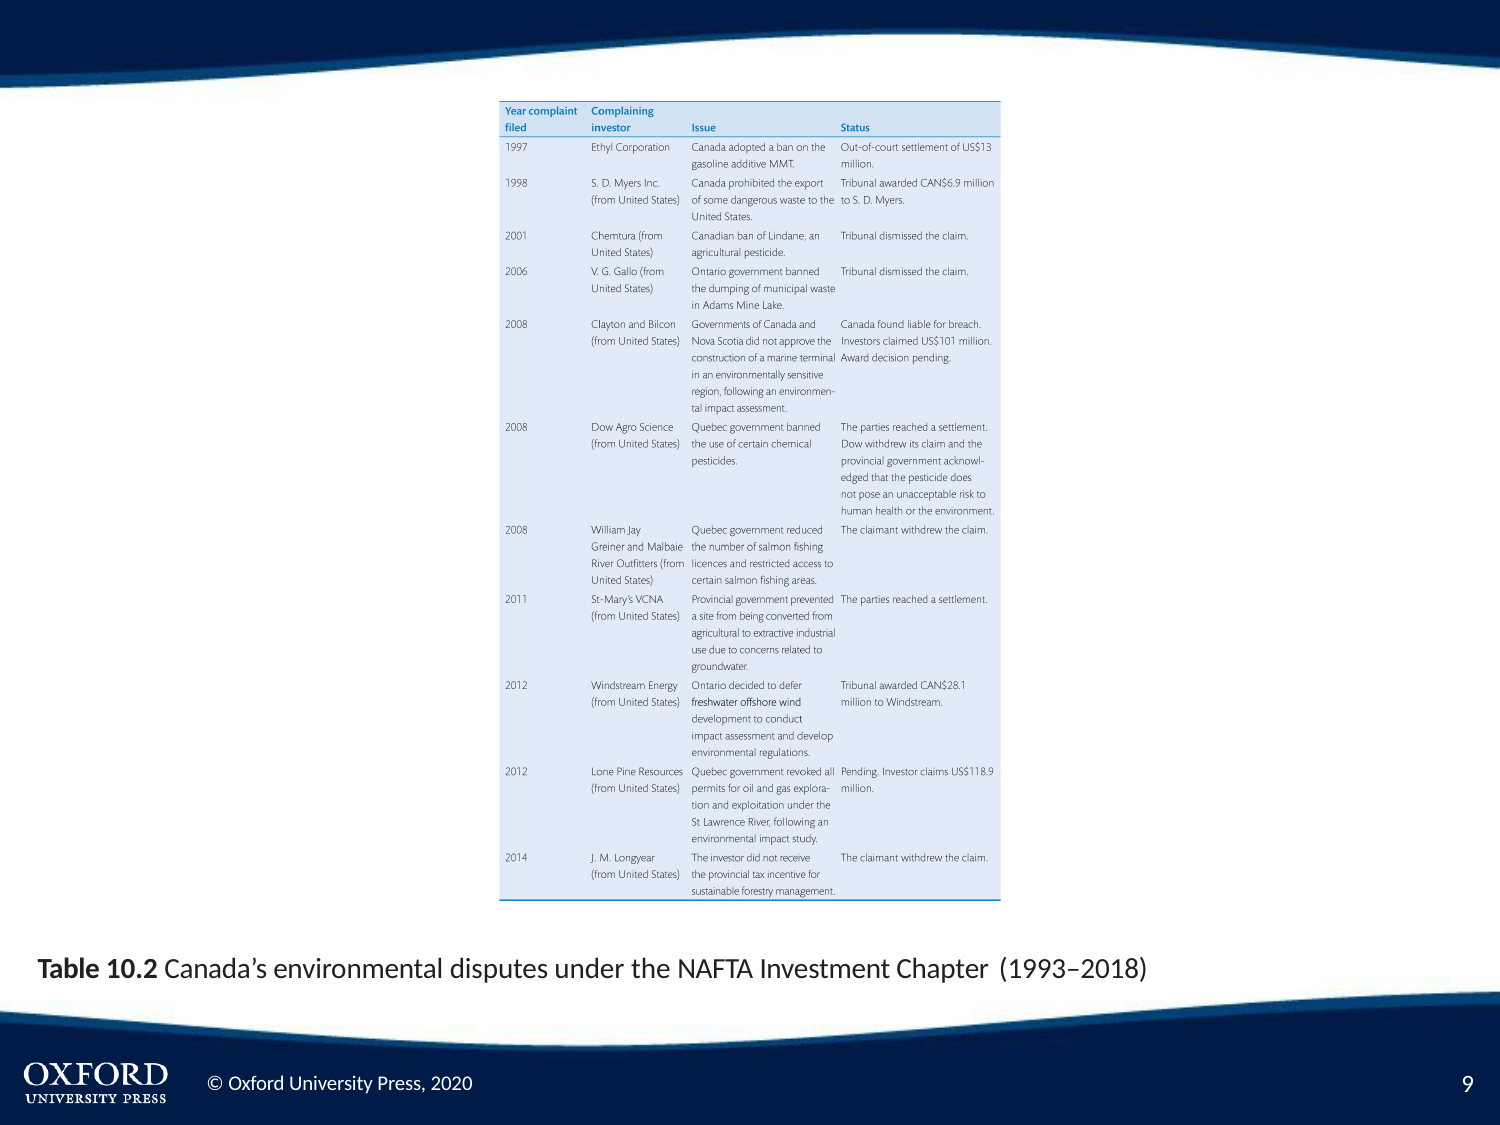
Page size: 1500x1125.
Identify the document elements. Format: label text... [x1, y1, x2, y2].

footer © Oxford University Press, 2020 [204, 1072, 479, 1125]
slide_number 2 [1455, 1071, 1481, 1125]
picture [0, 0, 1500, 1125]
text_box Table 10.2 Canada’s environmental disputes under the NAFTA Investment Chapter (1993–2018) [35, 947, 1173, 985]
text_box [499, 101, 1001, 902]
